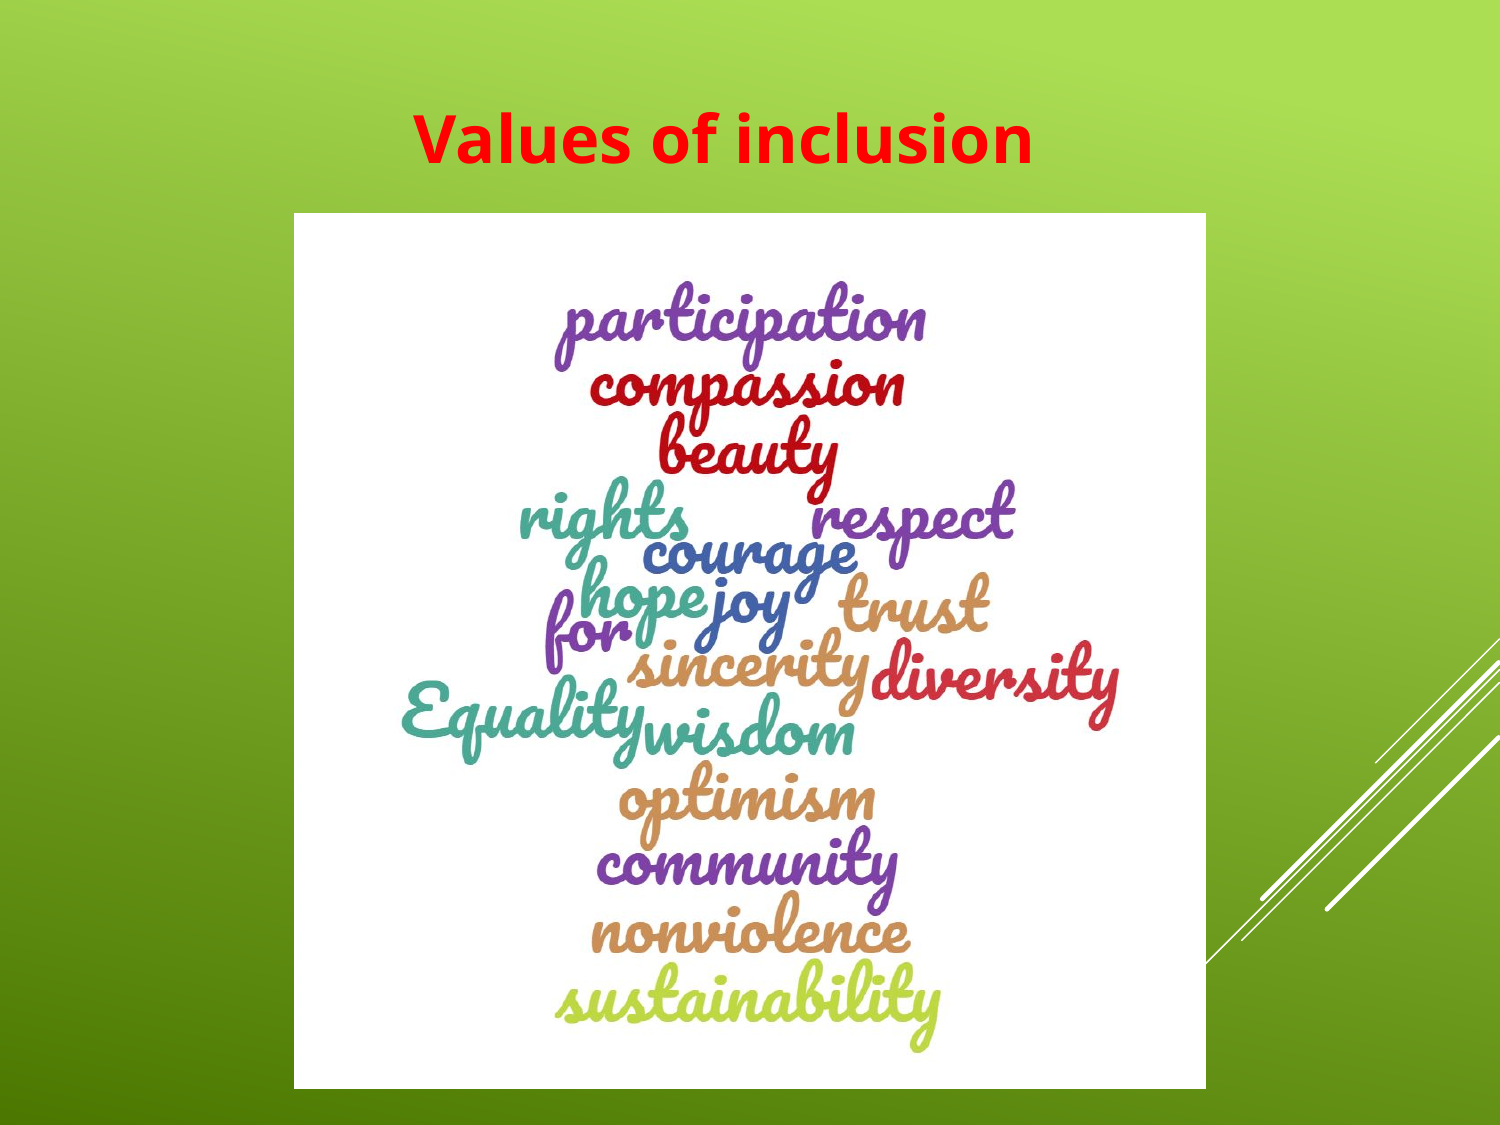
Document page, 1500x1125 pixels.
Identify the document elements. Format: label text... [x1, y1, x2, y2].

picture [293, 212, 1206, 1089]
text_box Values of inclusion [24, 36, 1425, 988]
